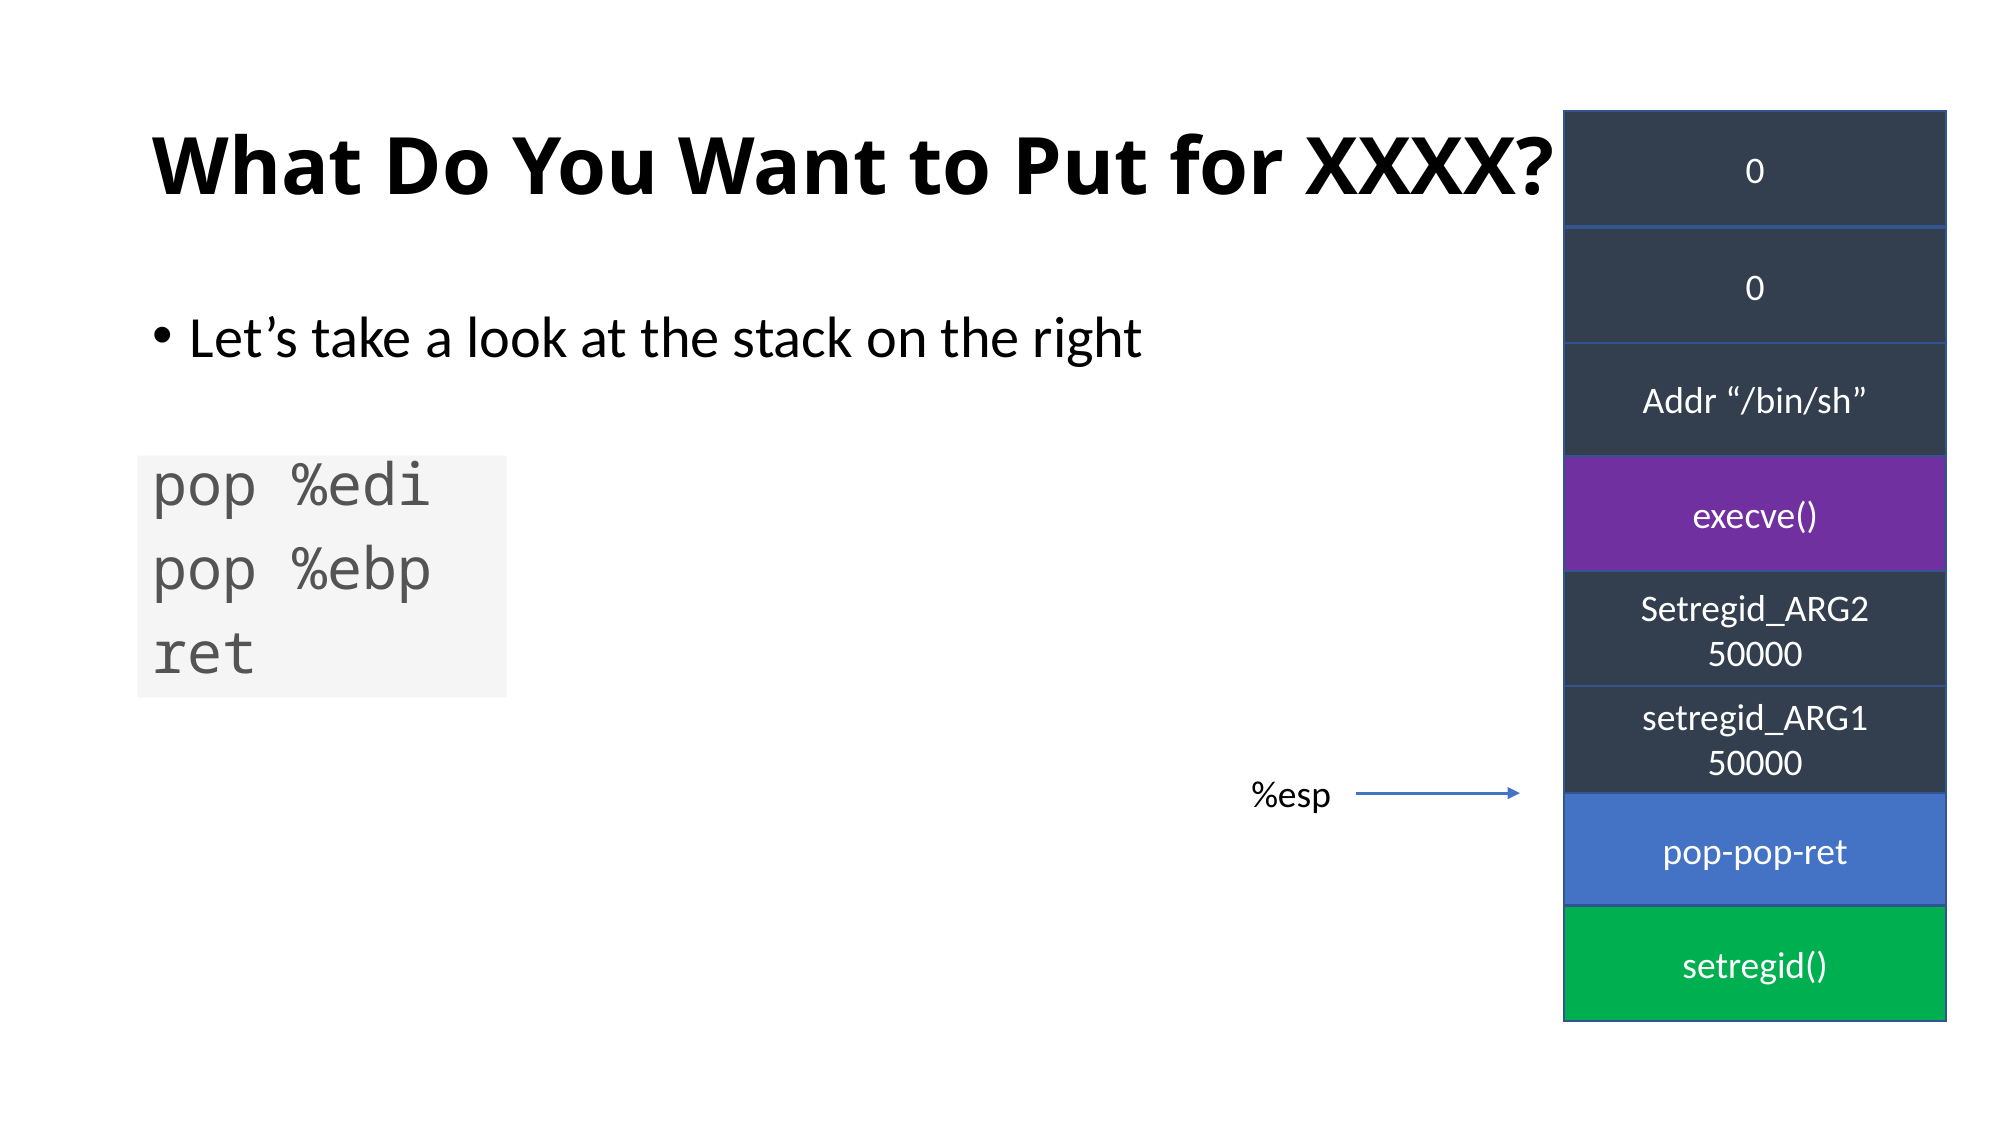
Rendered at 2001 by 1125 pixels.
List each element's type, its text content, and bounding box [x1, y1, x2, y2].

text_box Addr “/bin/sh” [1563, 344, 1947, 457]
text_box execve() [1563, 457, 1947, 570]
text_box pop-pop-ret [1563, 792, 1947, 906]
list Let’s take a look at the stack on the right pop %edi pop %ebp ret [137, 299, 1563, 1014]
text_box Setregid_ARG2 50000 [1563, 570, 1947, 687]
text_box setregid() [1563, 906, 1947, 1022]
text_box setregid_ARG1 50000 [1563, 687, 1947, 792]
title What Do You Want to Put for XXXX? [137, 59, 1863, 278]
text_box 0 [1563, 228, 1947, 344]
text_box [136, 455, 508, 698]
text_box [1235, 762, 1520, 824]
text_box 0 [1563, 110, 1947, 228]
